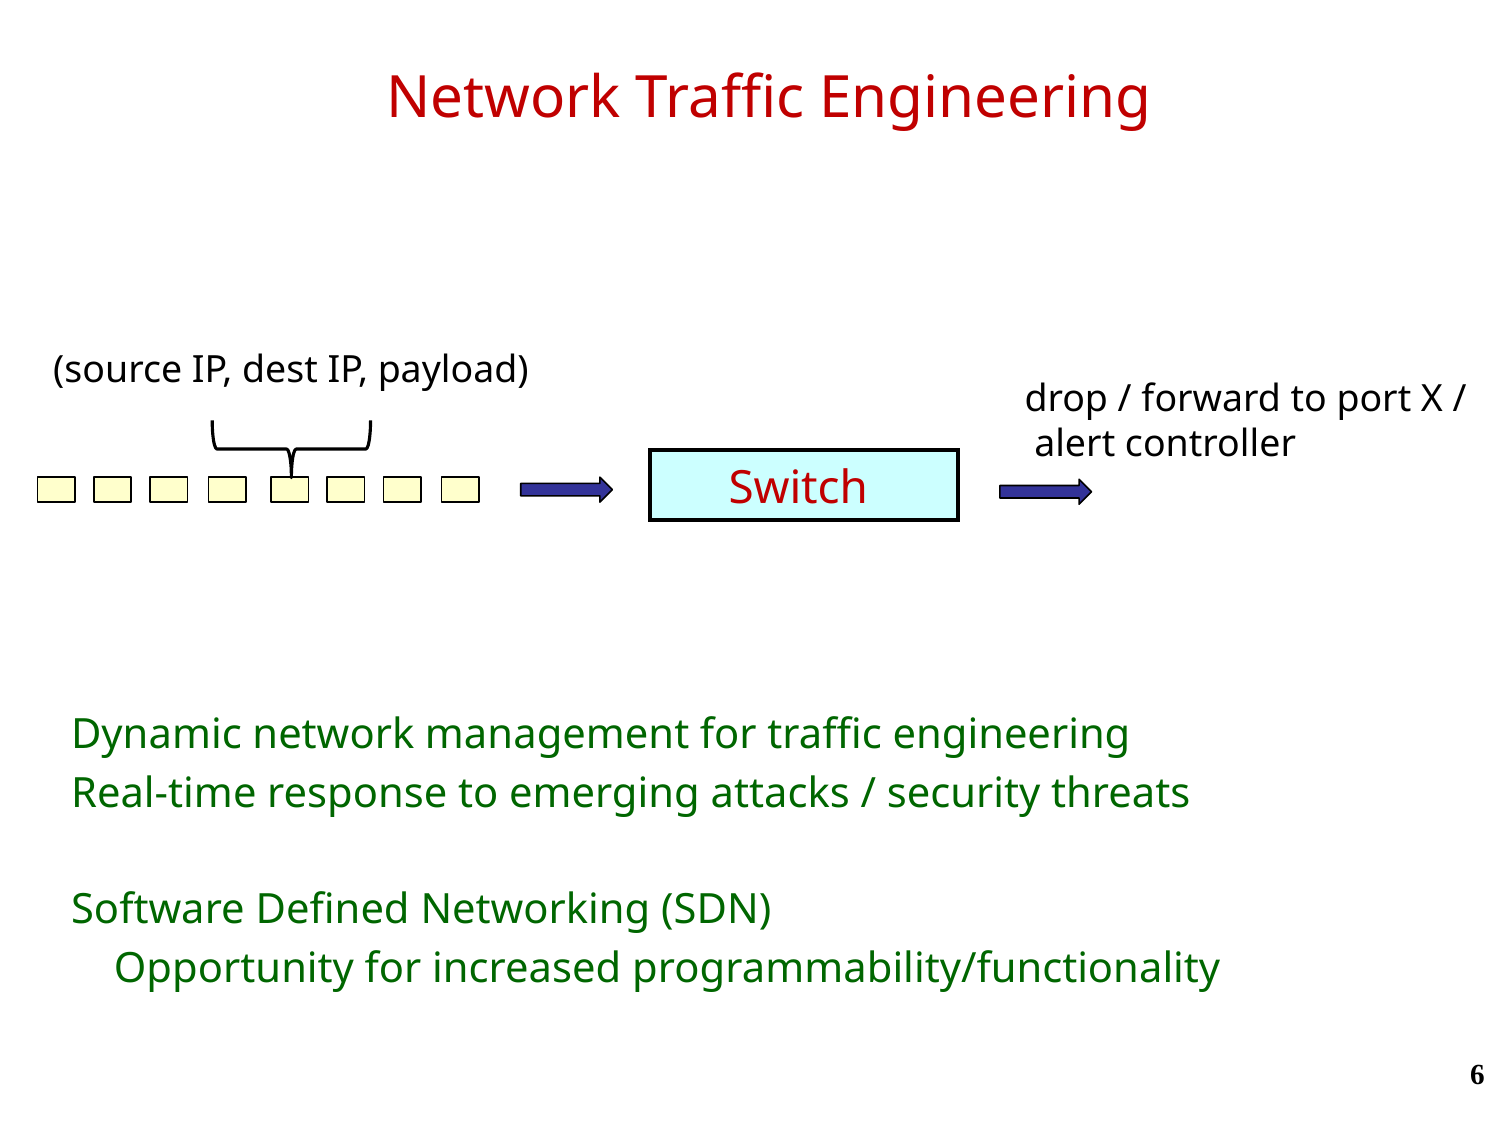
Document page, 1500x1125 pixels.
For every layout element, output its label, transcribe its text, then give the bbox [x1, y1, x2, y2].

slide_number 6 [1187, 1047, 1500, 1124]
text_box drop / forward to port X / alert controller [1009, 366, 1483, 471]
text_box [270, 477, 309, 503]
text_box [441, 477, 480, 503]
text_box [37, 477, 75, 503]
text_box [150, 477, 188, 503]
text_box [327, 477, 365, 503]
text_box [520, 477, 613, 503]
text_box (source IP, dest IP, payload) [38, 337, 545, 398]
text_box Switch [650, 450, 959, 520]
text_box [999, 479, 1092, 505]
text_box [383, 477, 421, 503]
text_box [212, 420, 371, 478]
text_box [93, 477, 132, 503]
title Network Traffic Engineering [37, 49, 1500, 138]
text_box Dynamic network management for traffic engineering Real-time response to emerging attacks / security threats Software Defined Networking (SDN) Opportunity for increased programmability/functionality [56, 699, 1404, 1009]
text_box [208, 477, 246, 503]
